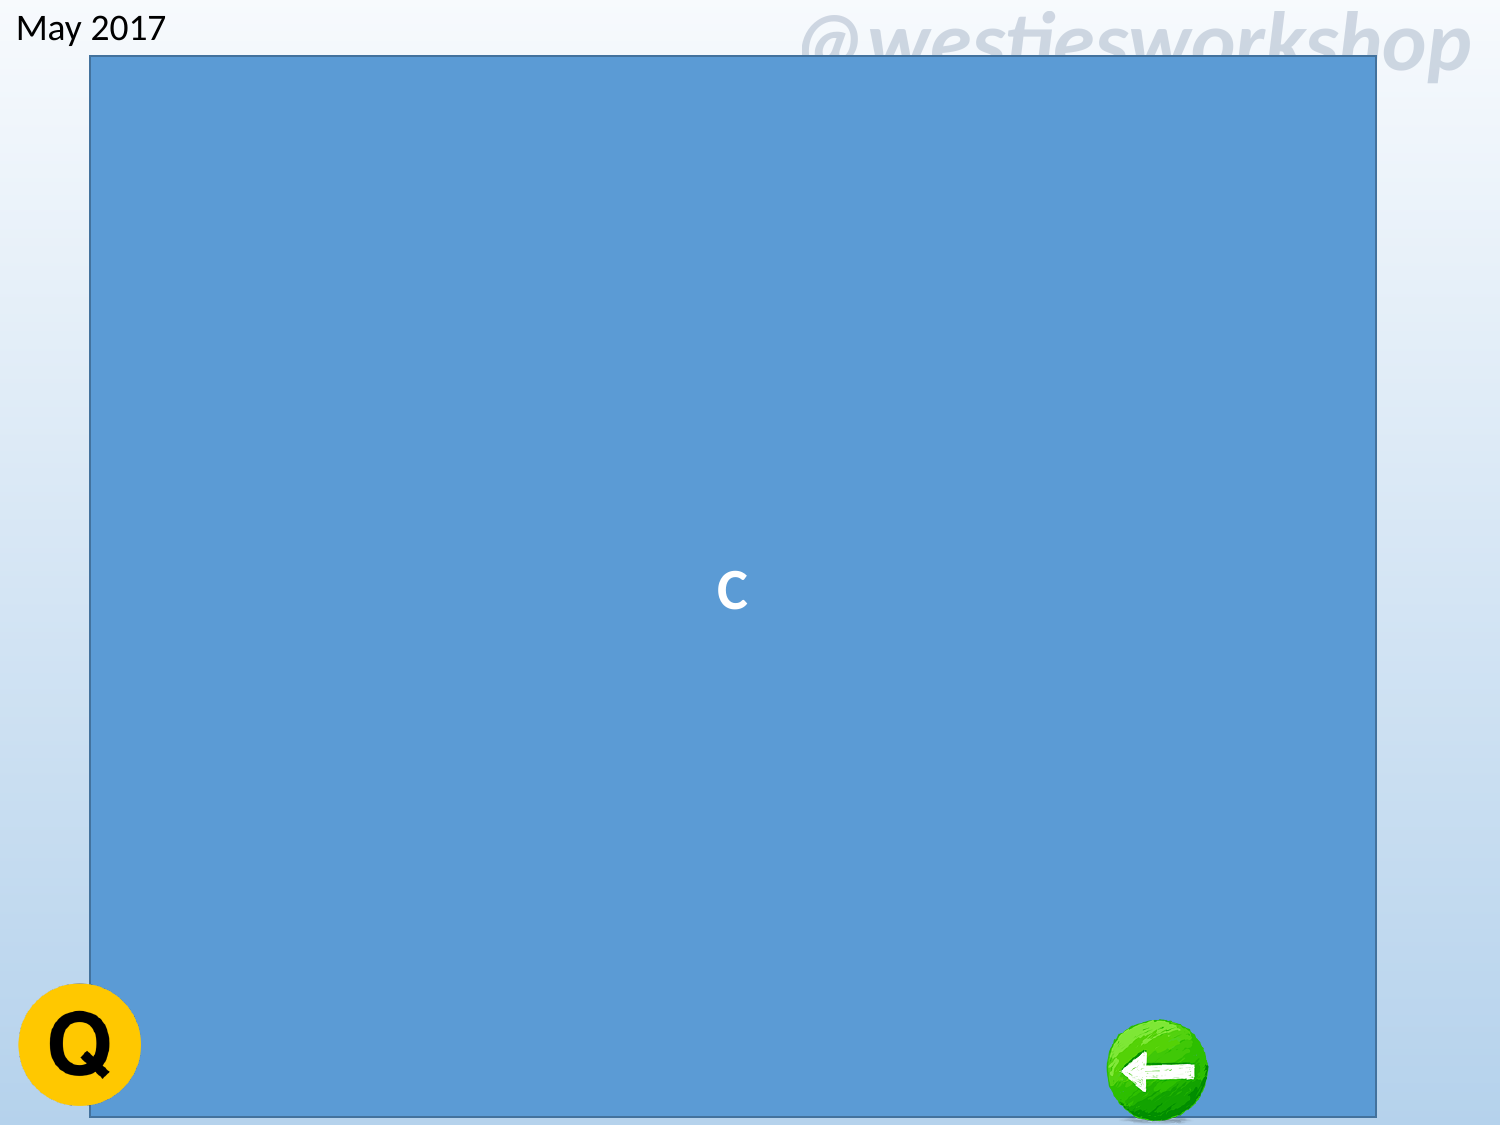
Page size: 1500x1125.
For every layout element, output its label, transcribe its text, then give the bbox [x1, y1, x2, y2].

text_box May 2017 [1, 0, 182, 56]
picture [0, 58, 1377, 1125]
